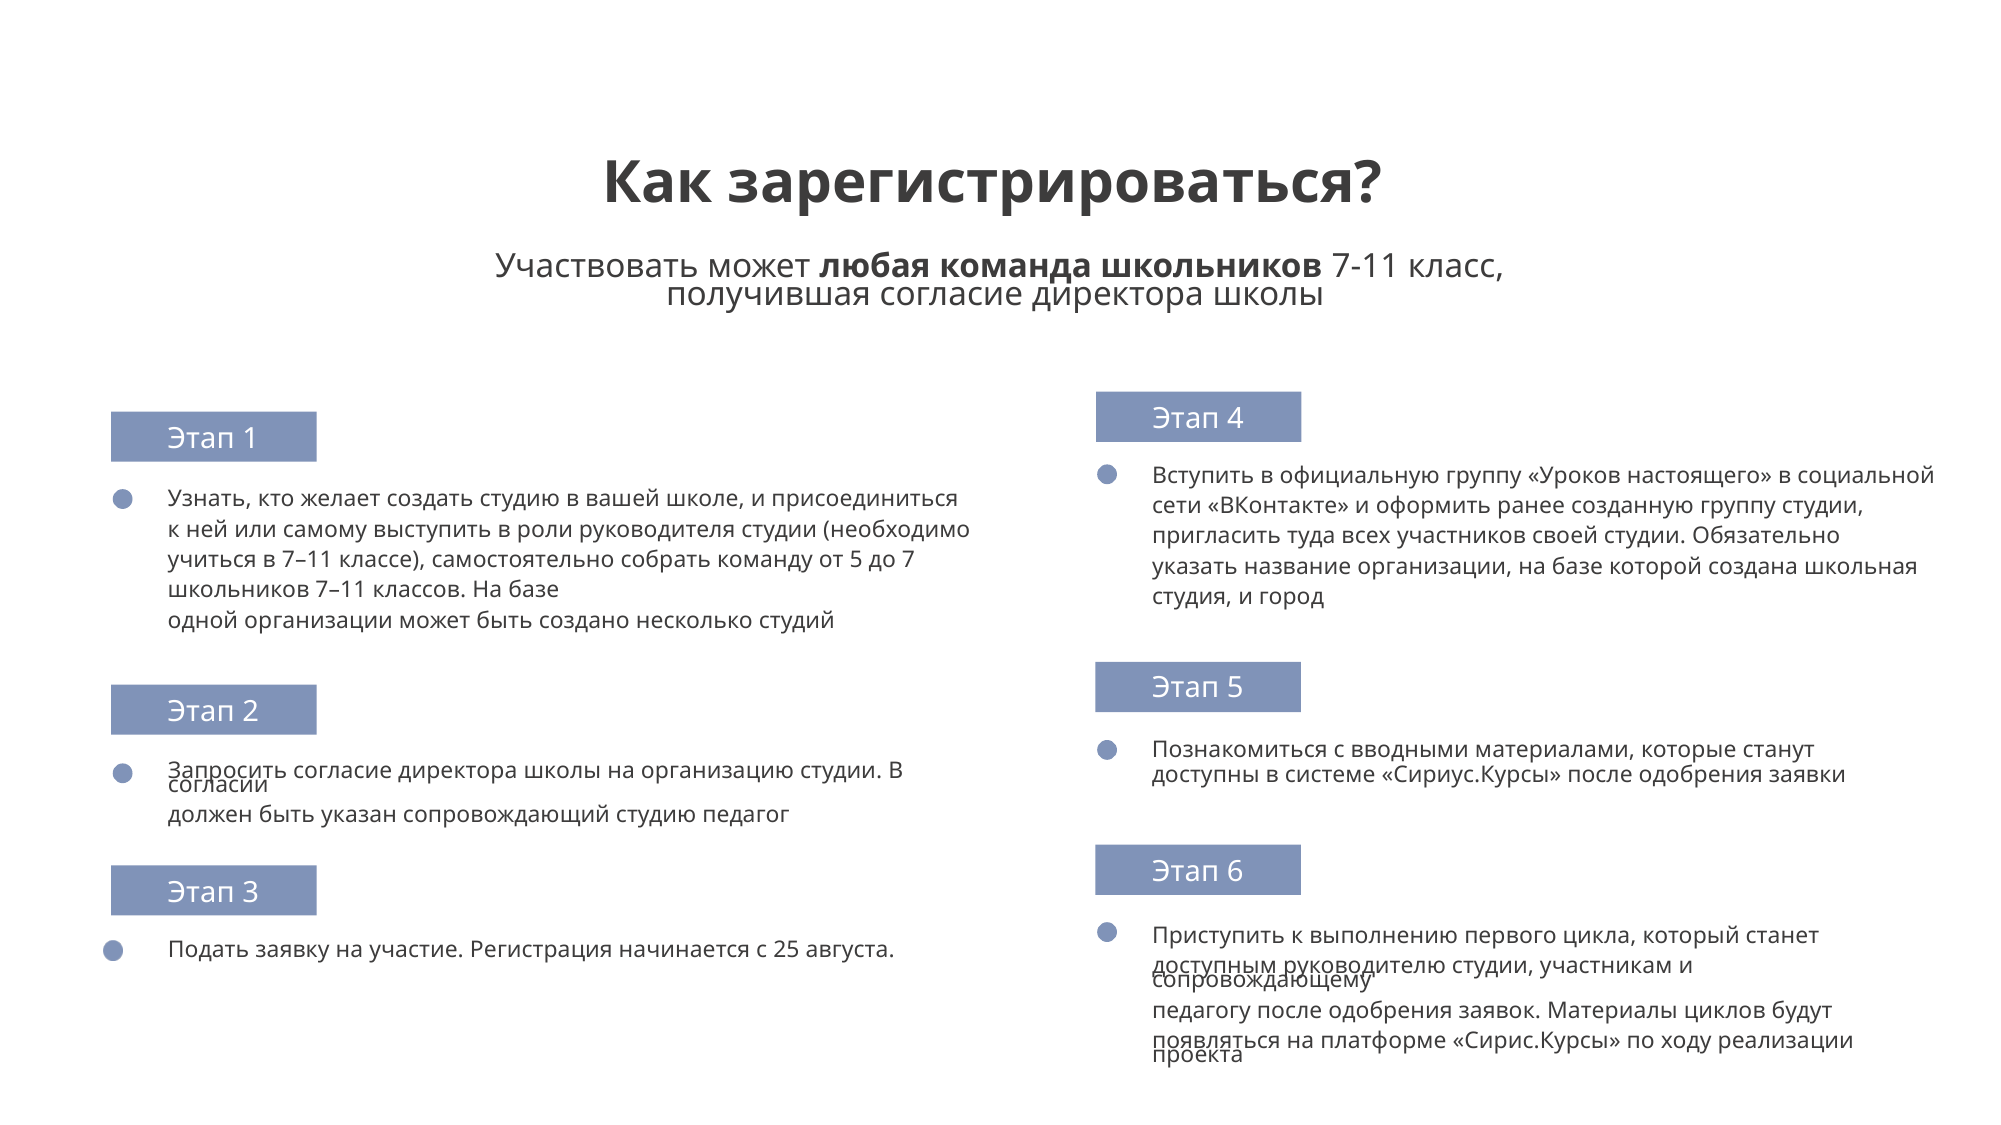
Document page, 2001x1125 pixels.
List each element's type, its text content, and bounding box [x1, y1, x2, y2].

picture [103, 940, 123, 961]
text_box Участвовать может любая команда школьников 7-11 класс, получившая согласие директора школы [408, 247, 1592, 319]
text_box Этап 3 [152, 875, 303, 915]
text_box [1097, 922, 1117, 942]
text_box Этап 1 [152, 421, 303, 461]
text_box Этап 4 [1137, 401, 1288, 441]
text_box [1095, 844, 1301, 895]
text_box Этап 2 [152, 694, 303, 734]
text_box [111, 865, 317, 916]
text_box [1097, 464, 1117, 485]
text_box Подать заявку на участие. Регистрация начинается с 25 августа. [152, 940, 1016, 968]
text_box Этап 5 [1136, 670, 1287, 710]
text_box [1095, 661, 1301, 713]
text_box [111, 411, 317, 462]
text_box Познакомиться с вводными материалами, которые станут доступны в системе «Сириус.Курсы» после одобрения заявки [1137, 729, 1897, 796]
text_box [112, 763, 133, 784]
text_box Узнать, кто желает создать студию в вашей школе, и присоединиться к ней или самому выступить в роли руководителя студии (необходимо учиться в 7–11 классе), самостоятельно собрать команду от 5 до 7 школьников 7–11 классов. На базе одной организации может быть создано несколько студий [152, 488, 1055, 639]
text_box Вступить в официальную группу «Уроков настоящего» в социальной сети «ВКонтакте» и оформить ранее созданную группу студии, пригласить туда всех участников своей студии. Обязательно указать название организации, на базе которой создана школьная студия, и город [1137, 464, 1953, 615]
text_box Как зарегистрироваться? [430, 155, 1569, 220]
text_box Этап 6 [1136, 854, 1287, 894]
text_box [1097, 740, 1117, 760]
text_box Запросить согласие директора школы на организацию студии. В согласии должен быть указан сопровождающий студию педагог [152, 760, 1016, 833]
text_box Приступить к выполнению первого цикла, который станет доступным руководителю студии, участникам и сопровождающему педагогу после одобрения заявок. Материалы циклов будут появляться на платформе «Сирис.Курсы» по ходу реализации проекта [1137, 925, 1934, 1073]
text_box [112, 489, 133, 509]
text_box [111, 684, 317, 735]
text_box [1096, 391, 1302, 442]
